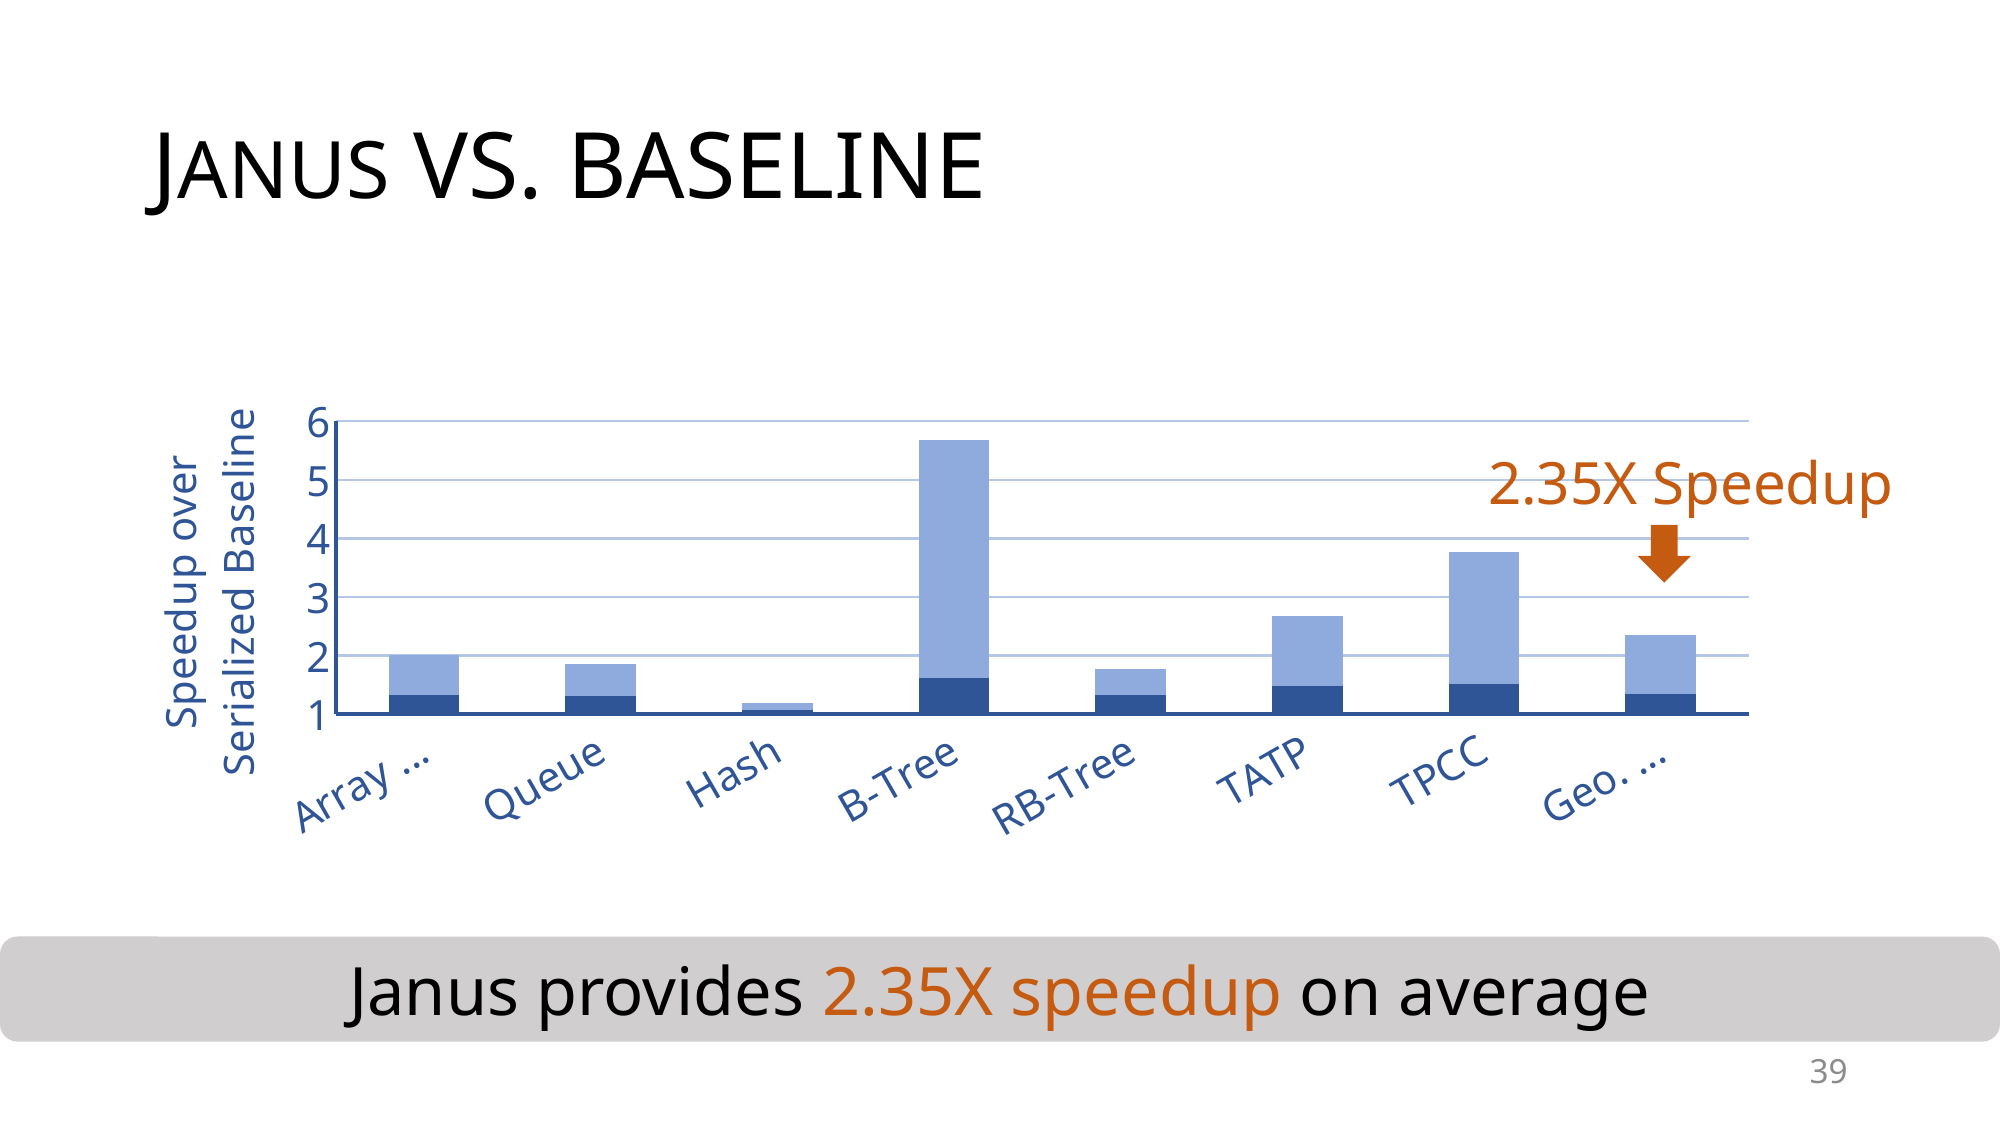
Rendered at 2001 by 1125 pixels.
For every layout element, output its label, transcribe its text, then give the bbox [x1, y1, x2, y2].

slide_number 39 [1412, 1042, 1863, 1103]
title JANUS VS. BASELINE [137, 59, 1863, 278]
chart [129, 355, 1766, 892]
text_box 2.35X Speedup [1766, 439, 1909, 524]
text_box Janus provides 2.35X speedup on average [0, 936, 2000, 1042]
